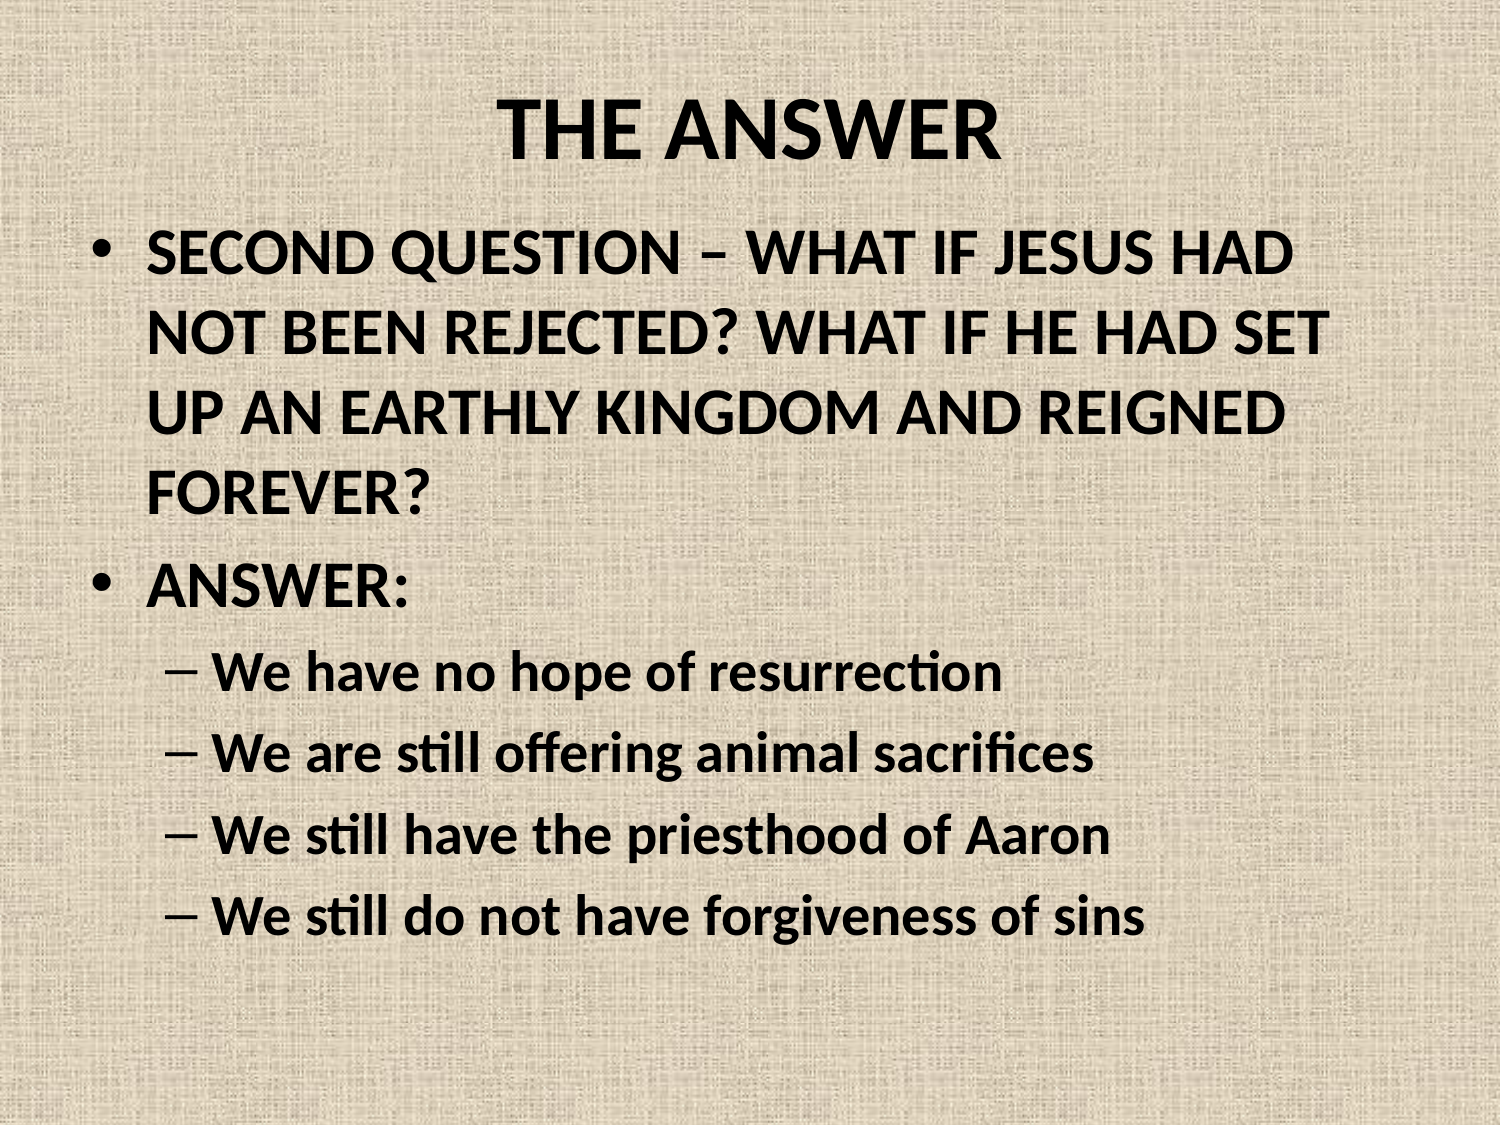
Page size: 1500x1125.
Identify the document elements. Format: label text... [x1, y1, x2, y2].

picture [0, 0, 1500, 1125]
title THE ANSWER [75, 45, 1425, 200]
list SECOND QUESTION – WHAT IF JESUS HAD NOT BEEN REJECTED? WHAT IF HE HAD SET UP AN EARTHLY KINGDOM AND REIGNED FOREVER? ANSWER: We have no hope of resurrection We are still offering animal sacrifices We still have the priesthood of Aaron We still do not have forgiveness of sins [75, 200, 1425, 1088]
text_box [375, 304, 1250, 366]
